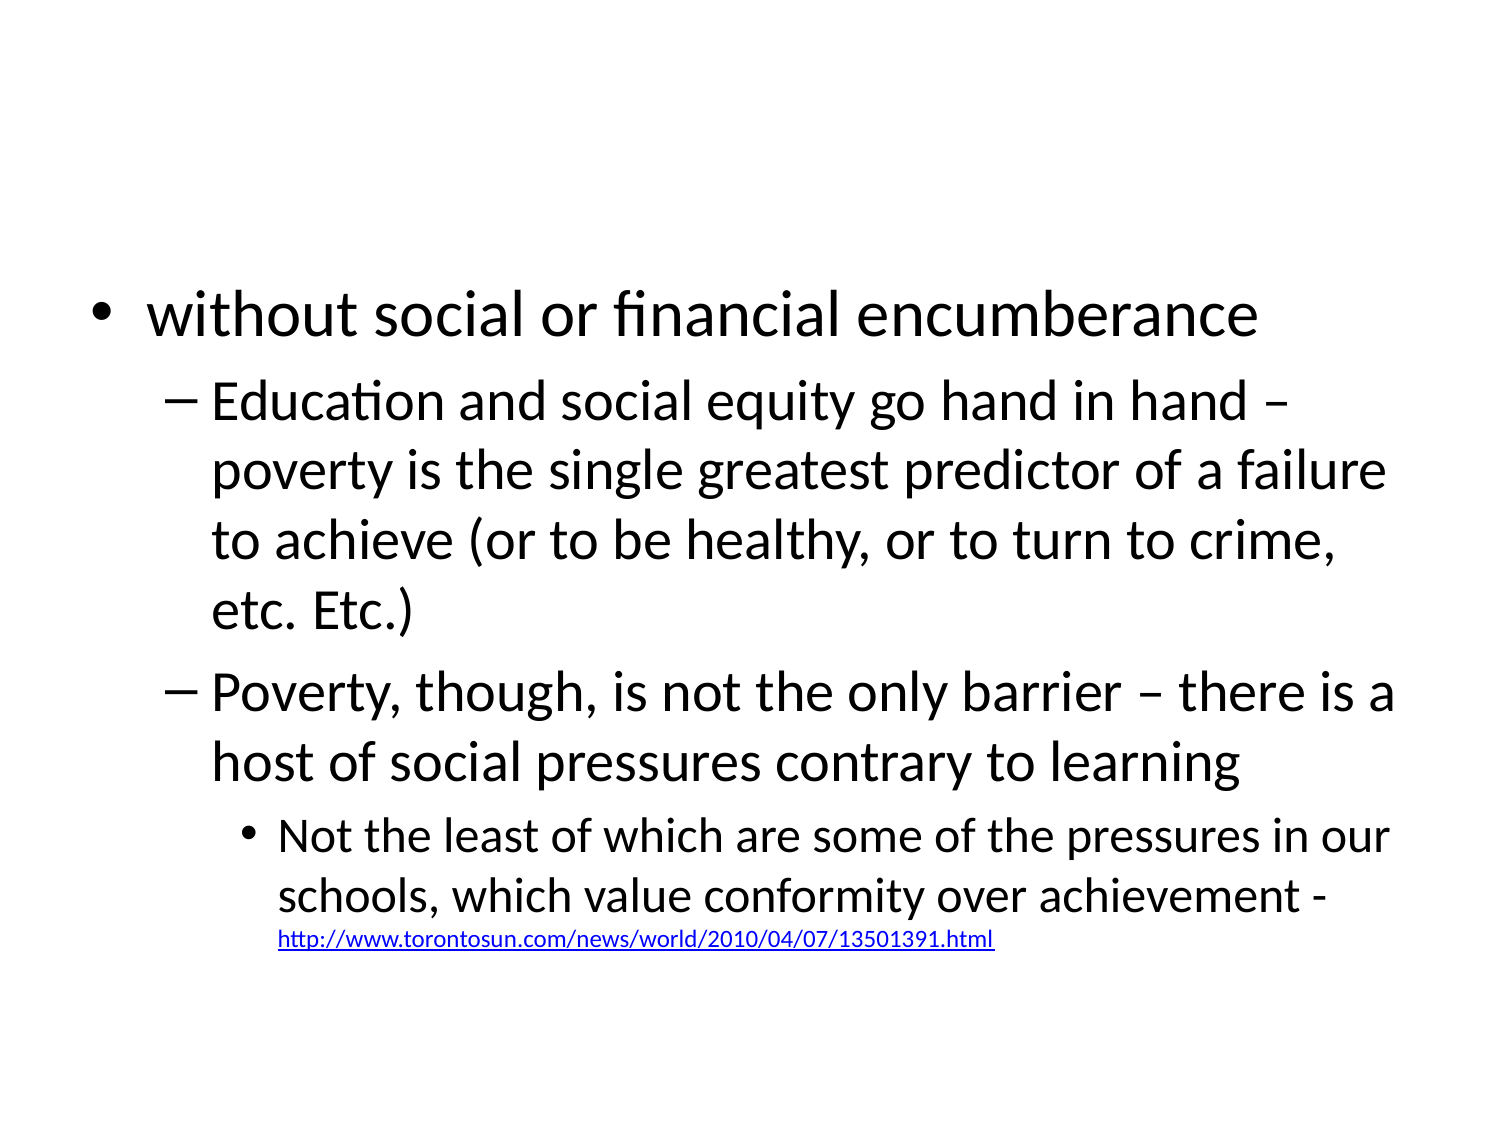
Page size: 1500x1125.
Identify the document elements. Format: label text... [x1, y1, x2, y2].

list without social or financial encumberance Education and social equity go hand in hand – poverty is the single greatest predictor of a failure to achieve (or to be healthy, or to turn to crime, etc. Etc.) Poverty, though, is not the only barrier – there is a host of social pressures contrary to learning Not the least of which are some of the pressures in our schools, which value conformity over achievement - http://www.torontosun.com/news/world/2010/04/07/13501391.html [75, 262, 1425, 1005]
